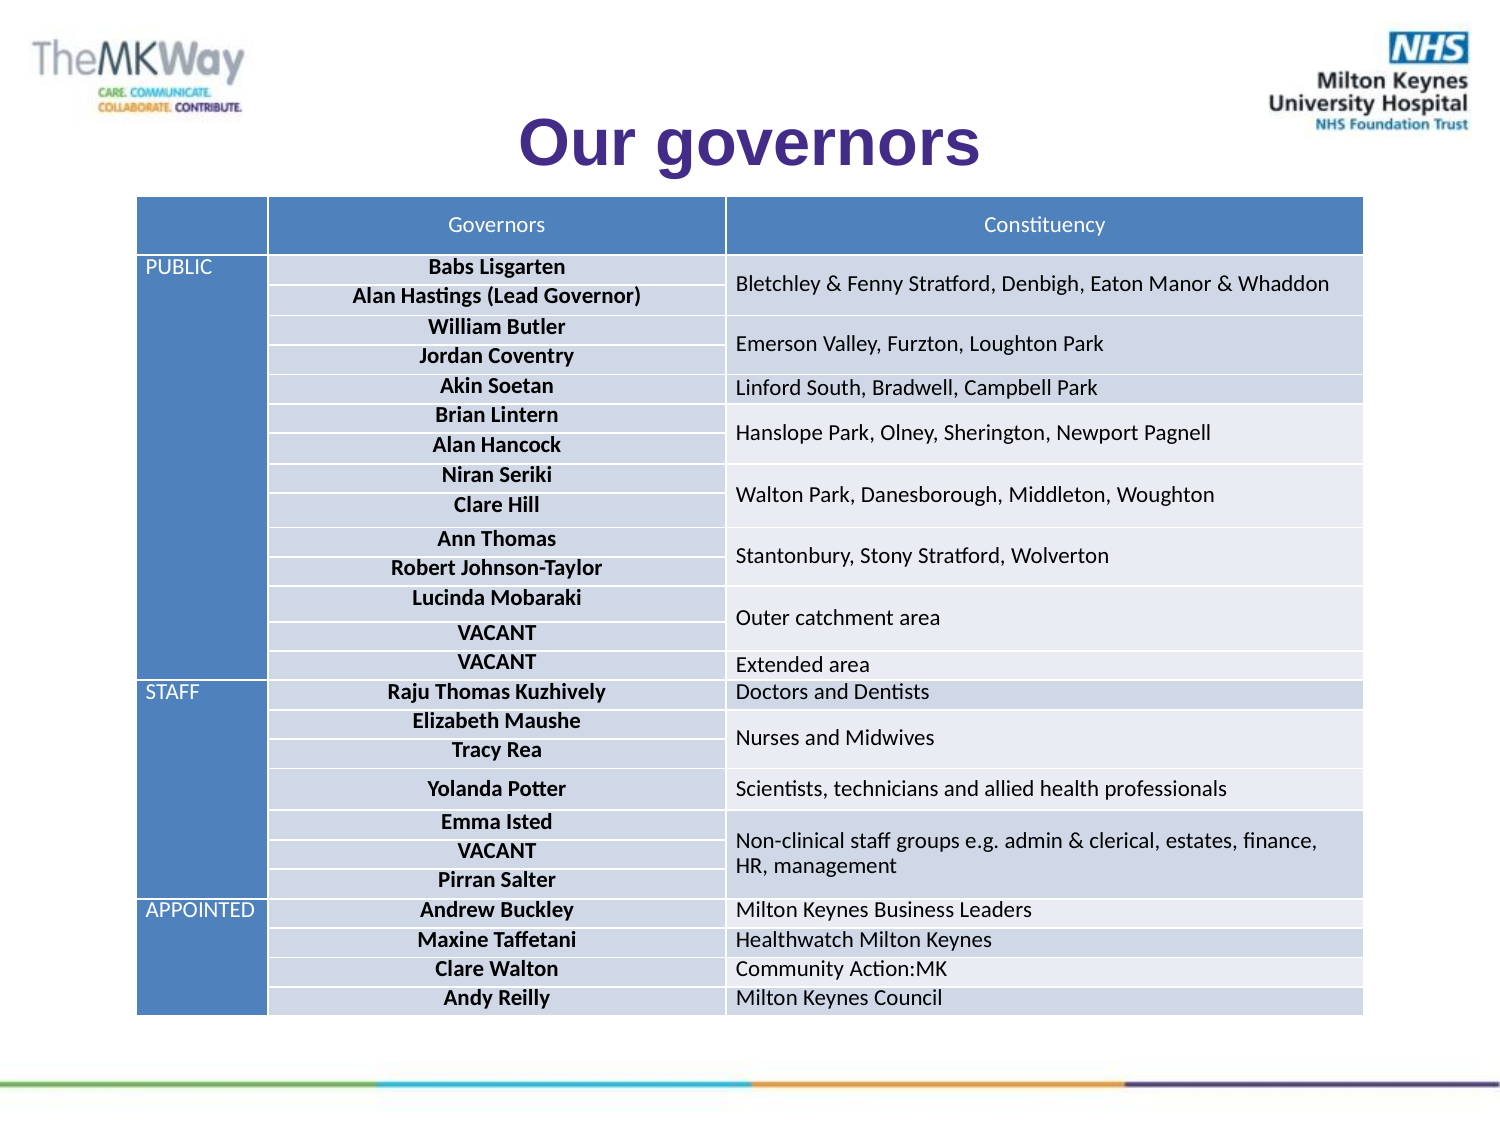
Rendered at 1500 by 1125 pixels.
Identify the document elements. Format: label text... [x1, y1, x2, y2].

table_header Constituency [727, 197, 1363, 254]
table_cell Scientists, technicians and allied health professionals [727, 769, 1363, 809]
table_cell Walton Park, Danesborough, Middleton, Woughton [727, 465, 1363, 527]
table_cell Hanslope Park, Olney, Sherington, Newport Pagnell [727, 405, 1363, 463]
table_cell Ann Thomas [269, 528, 725, 556]
table_cell Andrew Buckley [269, 900, 725, 927]
table_cell Alan Hastings (Lead Governor) [269, 286, 725, 315]
table_cell Emerson Valley, Furzton, Loughton Park [727, 316, 1363, 374]
table_cell Niran Seriki [269, 465, 725, 492]
table_cell Linford South, Bradwell, Campbell Park [727, 375, 1363, 403]
table_cell Yolanda Potter [269, 769, 725, 809]
table_cell Robert Johnson-Taylor [269, 558, 725, 585]
text_box [1185, 17, 1484, 151]
table_cell Maxine Taffetani [269, 929, 725, 957]
table_cell Doctors and Dentists [727, 681, 1363, 709]
table_cell Akin Soetan [269, 375, 725, 403]
picture [0, 1039, 1500, 1125]
picture [5, 4, 255, 150]
table_header [137, 197, 267, 254]
table_cell Pirran Salter [269, 870, 725, 898]
table_cell Lucinda Mobaraki [269, 587, 725, 621]
table_cell PUBLIC [137, 256, 267, 679]
table_cell Elizabeth Maushe [269, 711, 725, 738]
table_cell Healthwatch Milton Keynes [727, 929, 1363, 957]
table_cell Clare Walton [269, 958, 725, 986]
table_cell Clare Hill [269, 494, 725, 527]
table_cell Community Action:MK [727, 958, 1363, 986]
table_cell Babs Lisgarten [269, 256, 725, 284]
table_cell Bletchley & Fenny Stratford, Denbigh, Eaton Manor & Whaddon [727, 256, 1363, 315]
table_cell Raju Thomas Kuzhively [269, 681, 725, 709]
table_cell Milton Keynes Business Leaders [727, 900, 1363, 927]
table_cell Brian Lintern [269, 405, 725, 432]
table_cell Stantonbury, Stony Stratford, Wolverton [727, 528, 1363, 585]
table_cell Andy Reilly [269, 988, 725, 1015]
table_header Governors [269, 197, 725, 254]
table_cell Nurses and Midwives [727, 711, 1363, 768]
table_cell Jordan Coventry [269, 346, 725, 374]
table_cell VACANT [269, 623, 725, 650]
table_cell STAFF [137, 681, 267, 898]
picture [1257, 0, 1500, 138]
table_cell Milton Keynes Council [727, 988, 1363, 1015]
table_cell VACANT [269, 652, 725, 679]
table_cell Extended area [727, 652, 1363, 679]
title Our governors [75, 45, 1425, 233]
table_cell APPOINTED [137, 900, 267, 1015]
table_cell William Butler [269, 316, 725, 344]
table_cell Tracy Rea [269, 740, 725, 768]
table_cell Alan Hancock [269, 434, 725, 463]
table_cell Emma Isted [269, 811, 725, 839]
table_cell VACANT [269, 841, 725, 868]
table_cell Outer catchment area [727, 587, 1363, 650]
table_cell Non-clinical staff groups e.g. admin & clerical, estates, finance, HR, management [727, 811, 1363, 898]
